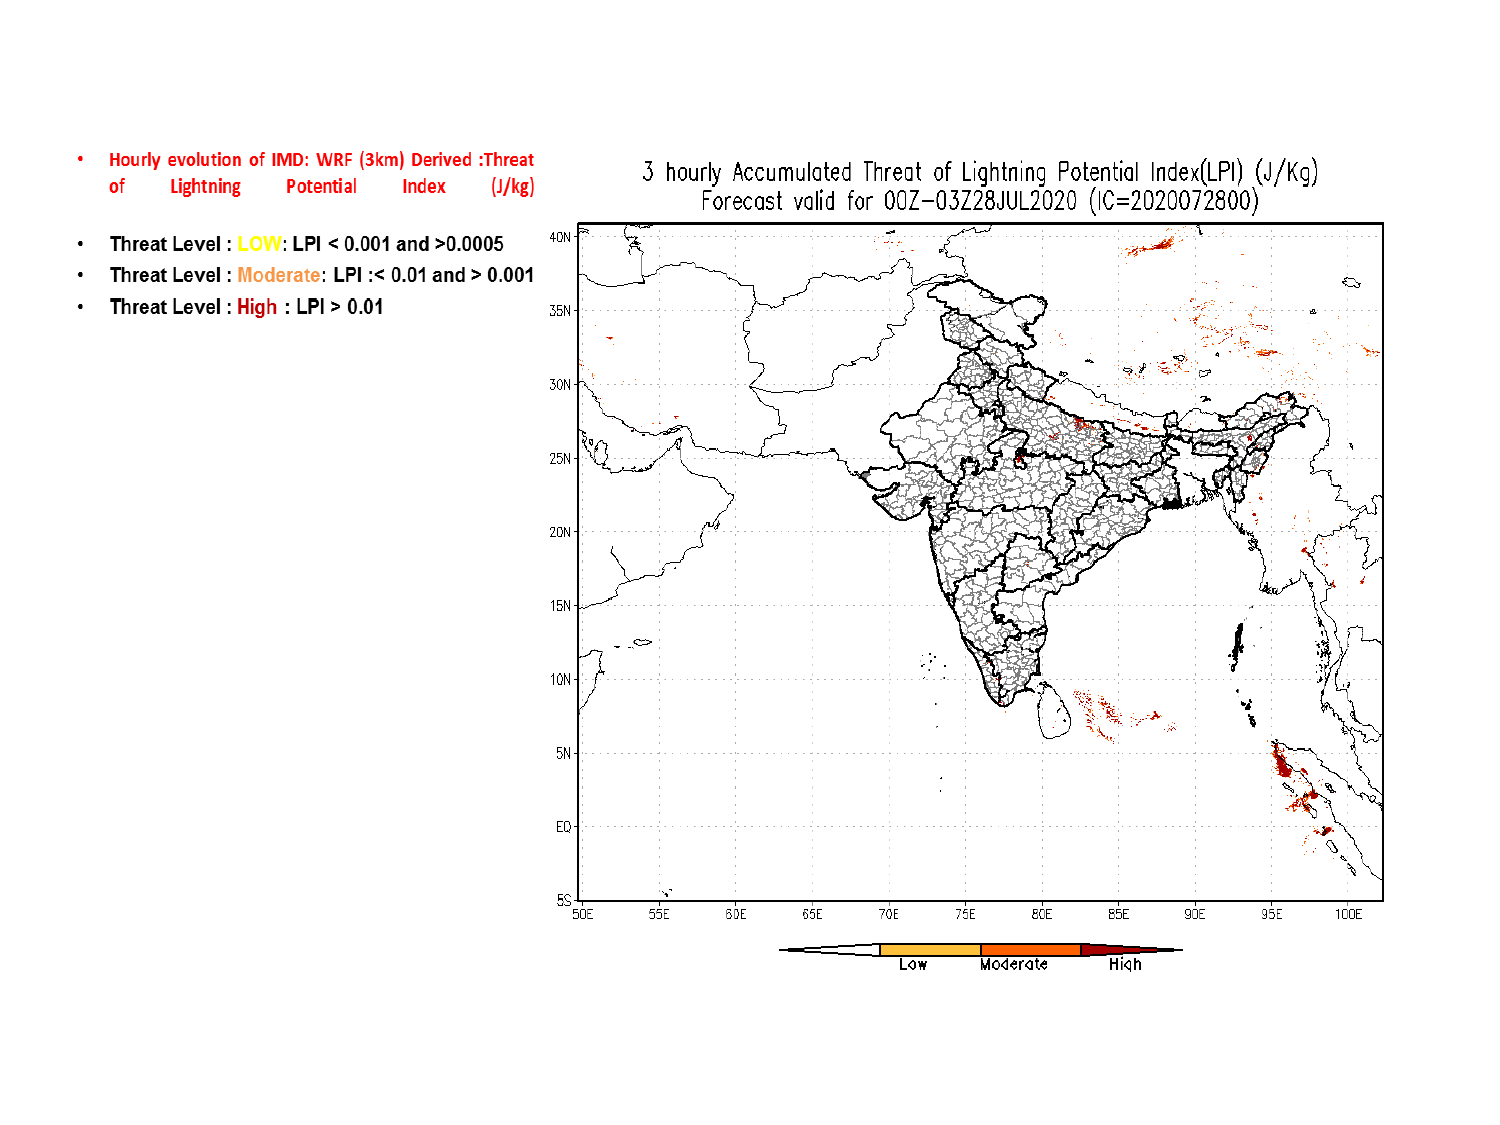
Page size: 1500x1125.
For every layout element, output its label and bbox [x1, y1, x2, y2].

picture [74, 149, 1426, 976]
